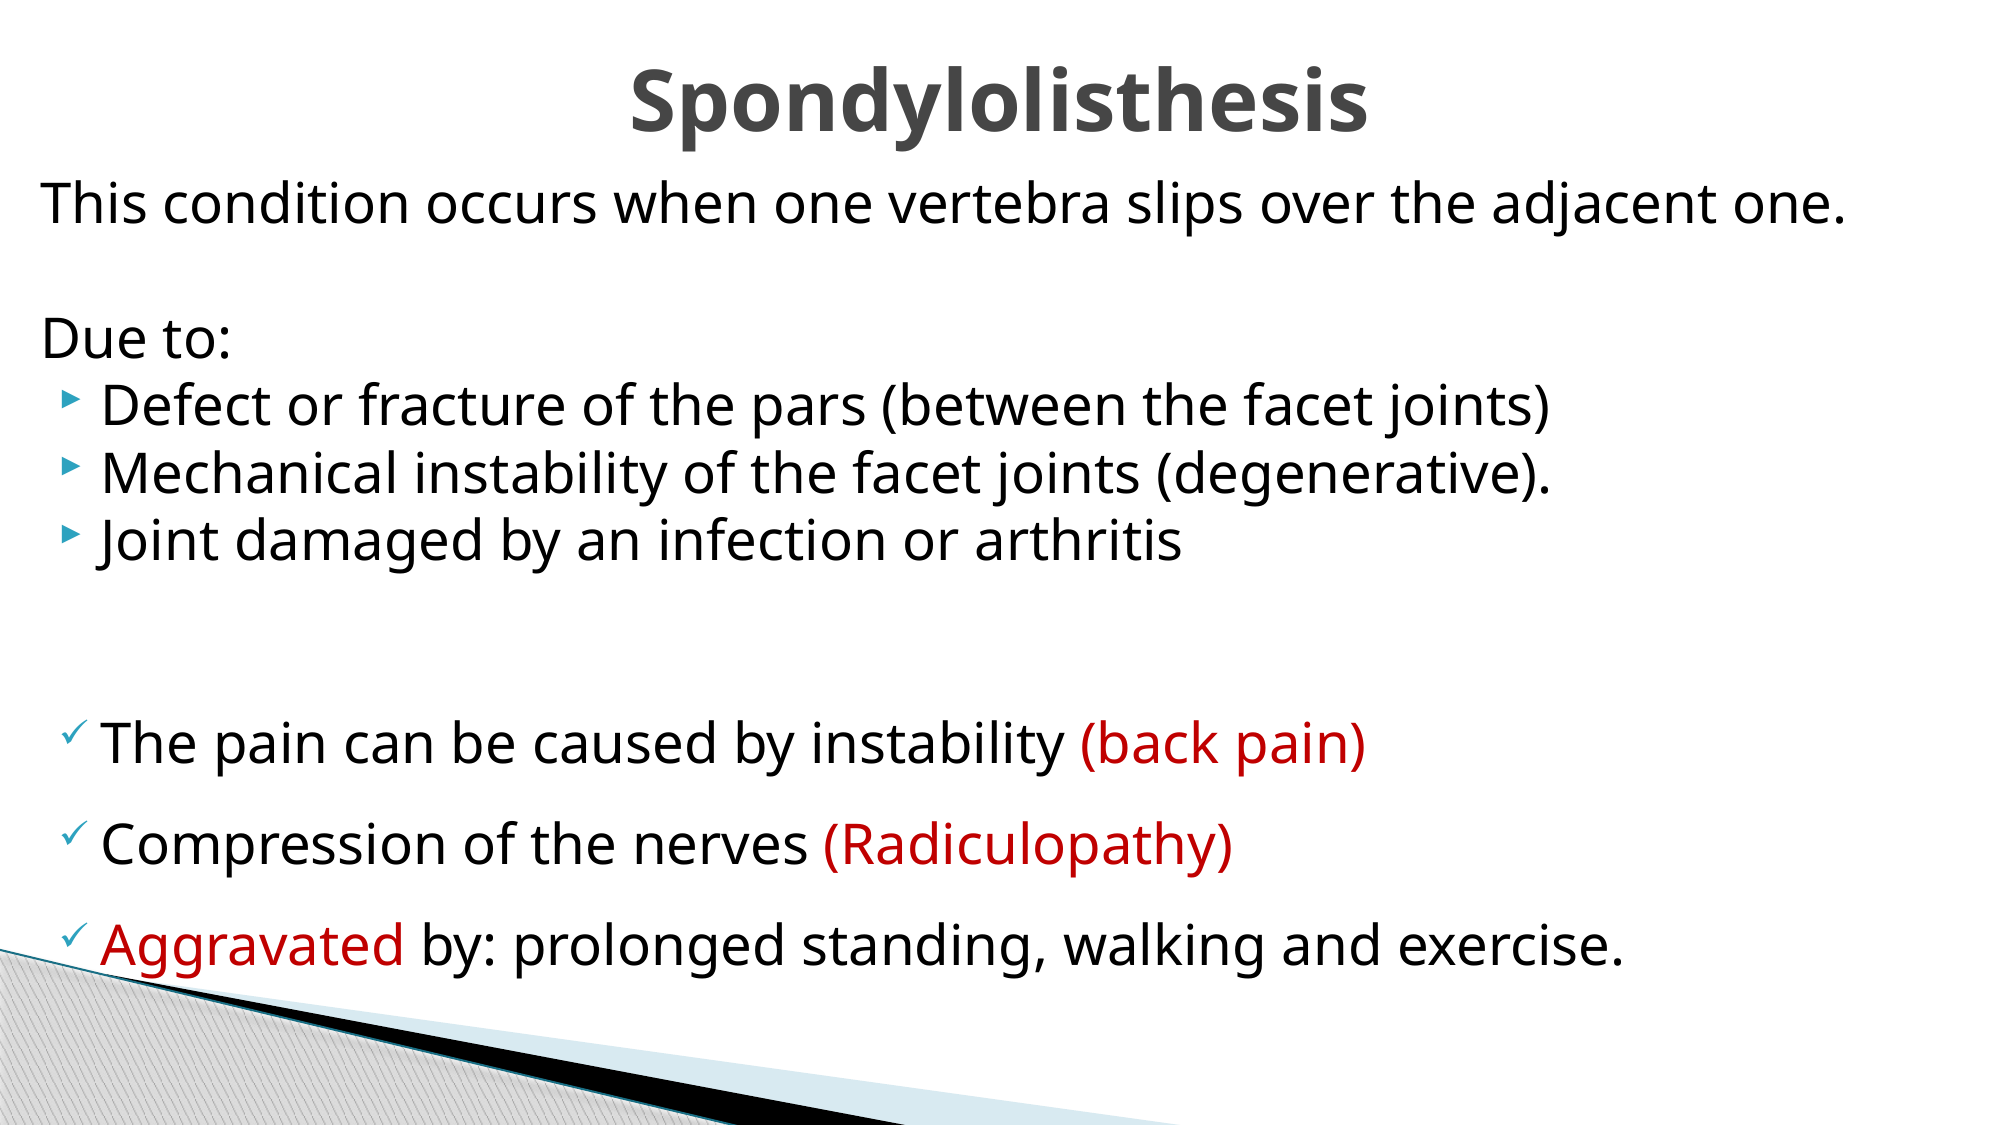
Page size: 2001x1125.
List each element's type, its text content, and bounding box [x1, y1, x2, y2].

list This condition occurs when one vertebra slips over the adjacent one. Due to: Defect or fracture of the pars (between the facet joints) Mechanical instability of the facet joints (degenerative). Joint damaged by an infection or arthritis The pain can be caused by instability (back pain) Compression of the nerves (Radiculopathy) Aggravated by: prolonged standing, walking and exercise. [25, 159, 1962, 1044]
title Spondylolisthesis [137, 0, 1863, 195]
